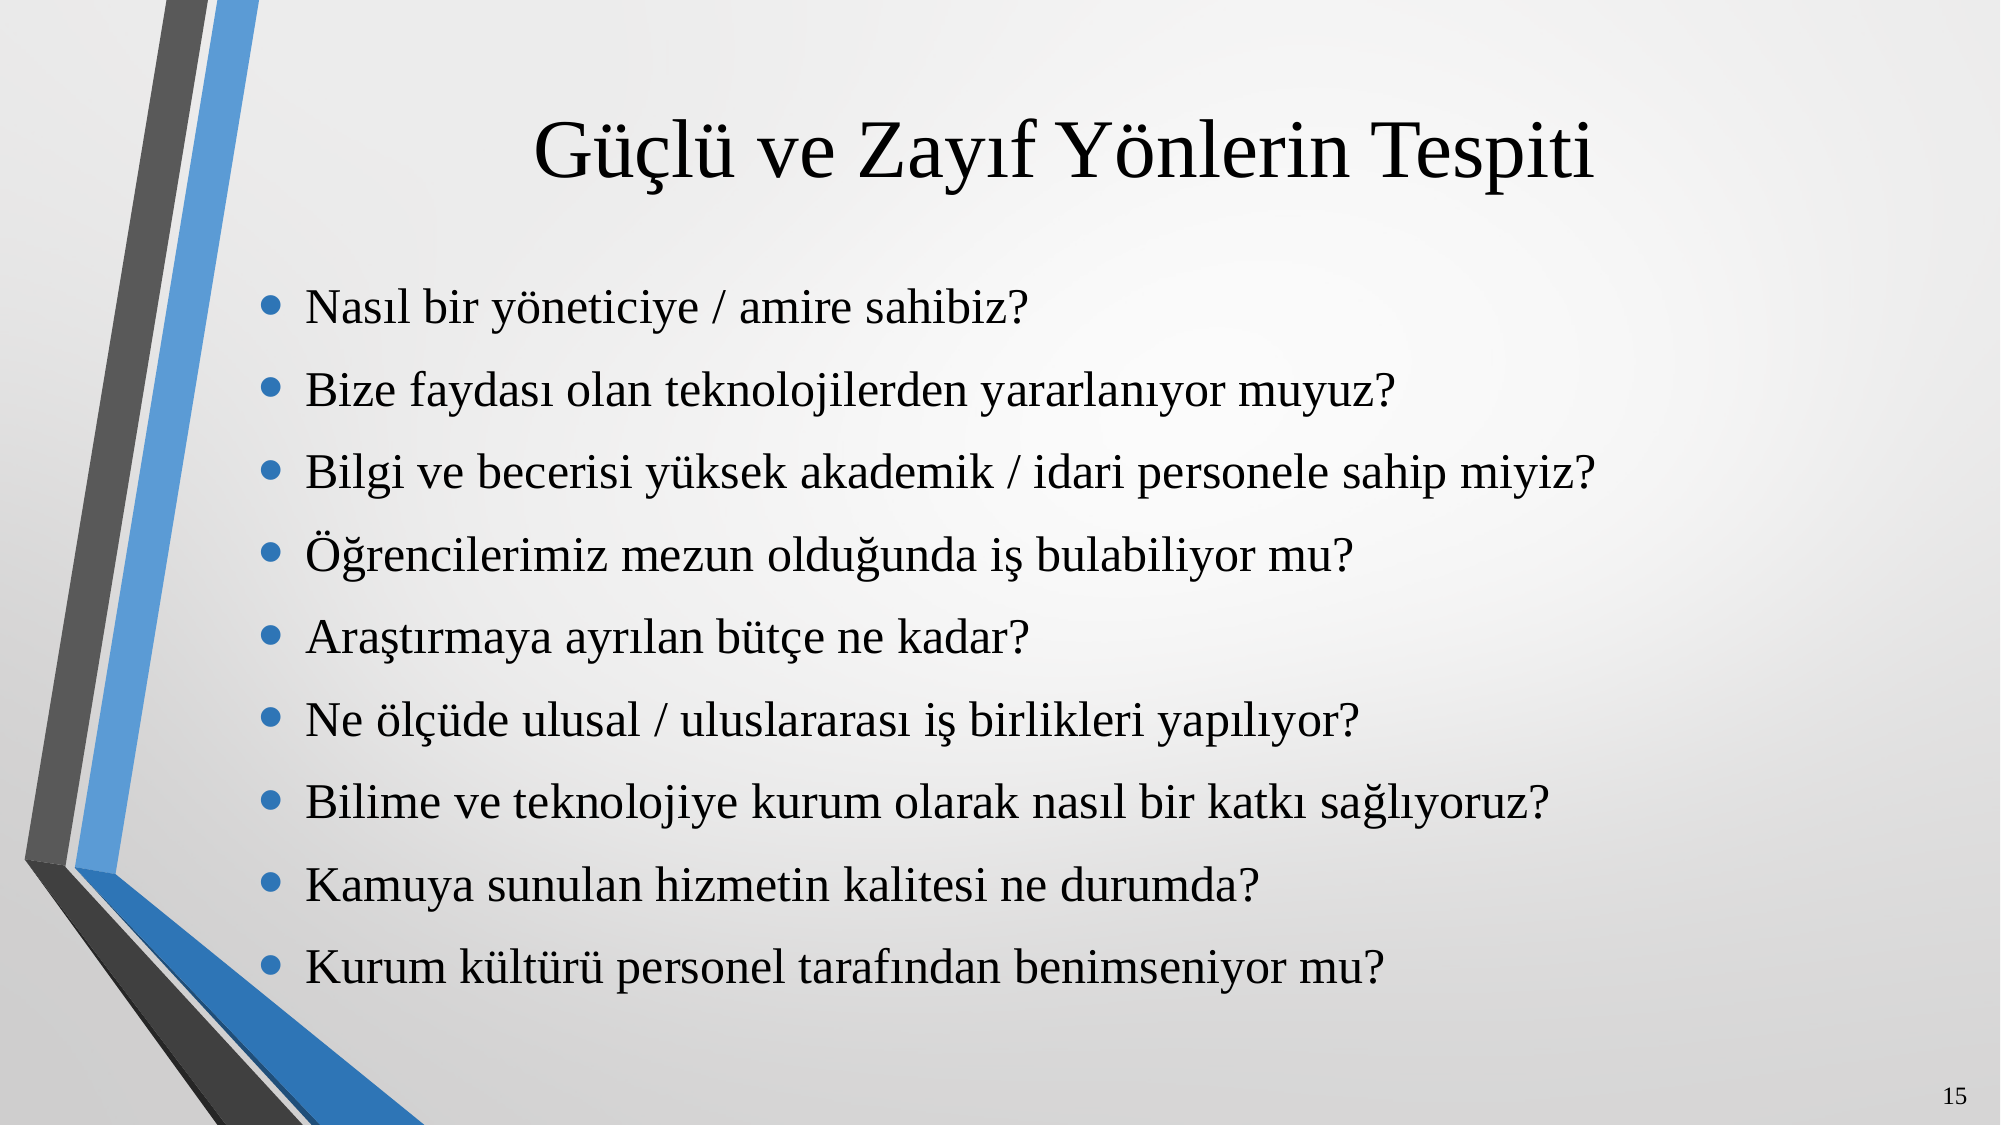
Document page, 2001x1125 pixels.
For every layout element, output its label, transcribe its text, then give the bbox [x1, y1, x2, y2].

list Nasıl bir yöneticiye / amire sahibiz? Bize faydası olan teknolojilerden yararlanıyor muyuz? Bilgi ve becerisi yüksek akademik / idari personele sahip miyiz? Öğrencilerimiz mezun olduğunda iş bulabiliyor mu? Araştırmaya ayrılan bütçe ne kadar? Ne ölçüde ulusal / uluslararası iş birlikleri yapılıyor? Bilime ve teknolojiye kurum olarak nasıl bir katkı sağlıyoruz? Kamuya sunulan hizmetin kalitesi ne durumda? Kurum kültürü personel tarafından benimseniyor mu? [243, 287, 1887, 1064]
slide_number 15 [1909, 1065, 2000, 1125]
title Güçlü ve Zayıf Yönlerin Tespiti [243, 0, 1887, 287]
